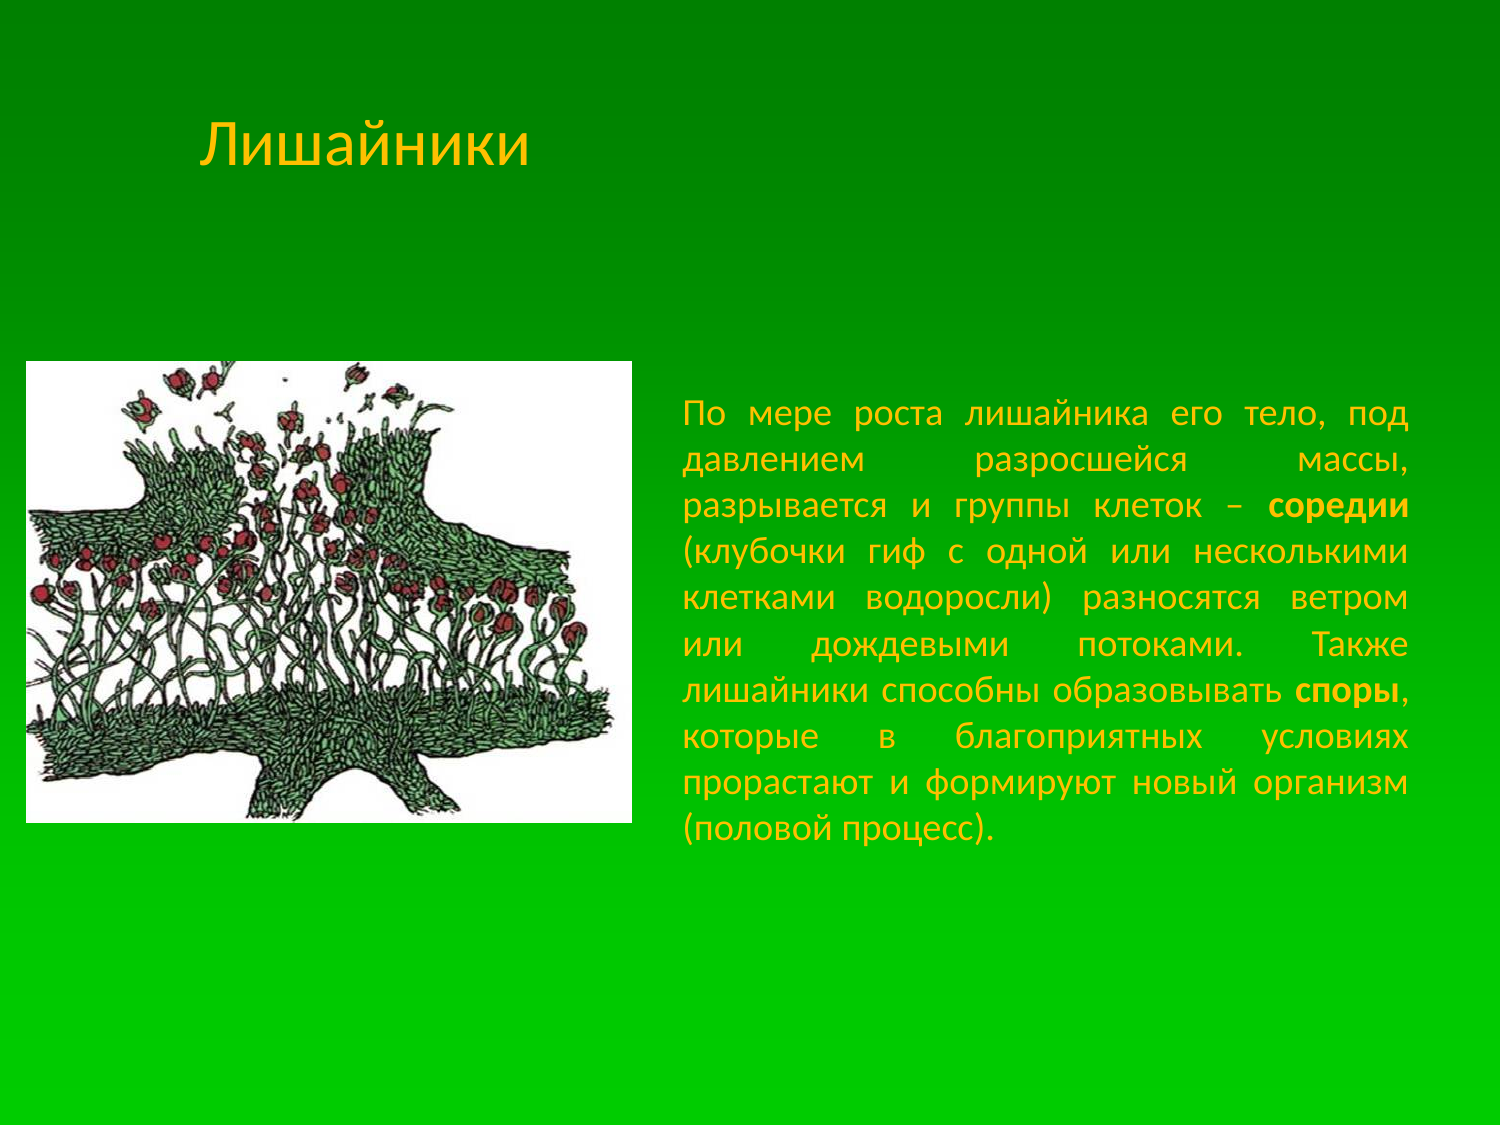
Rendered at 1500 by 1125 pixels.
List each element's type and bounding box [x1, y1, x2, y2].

picture [26, 361, 633, 823]
list [0, 0, 1500, 1125]
